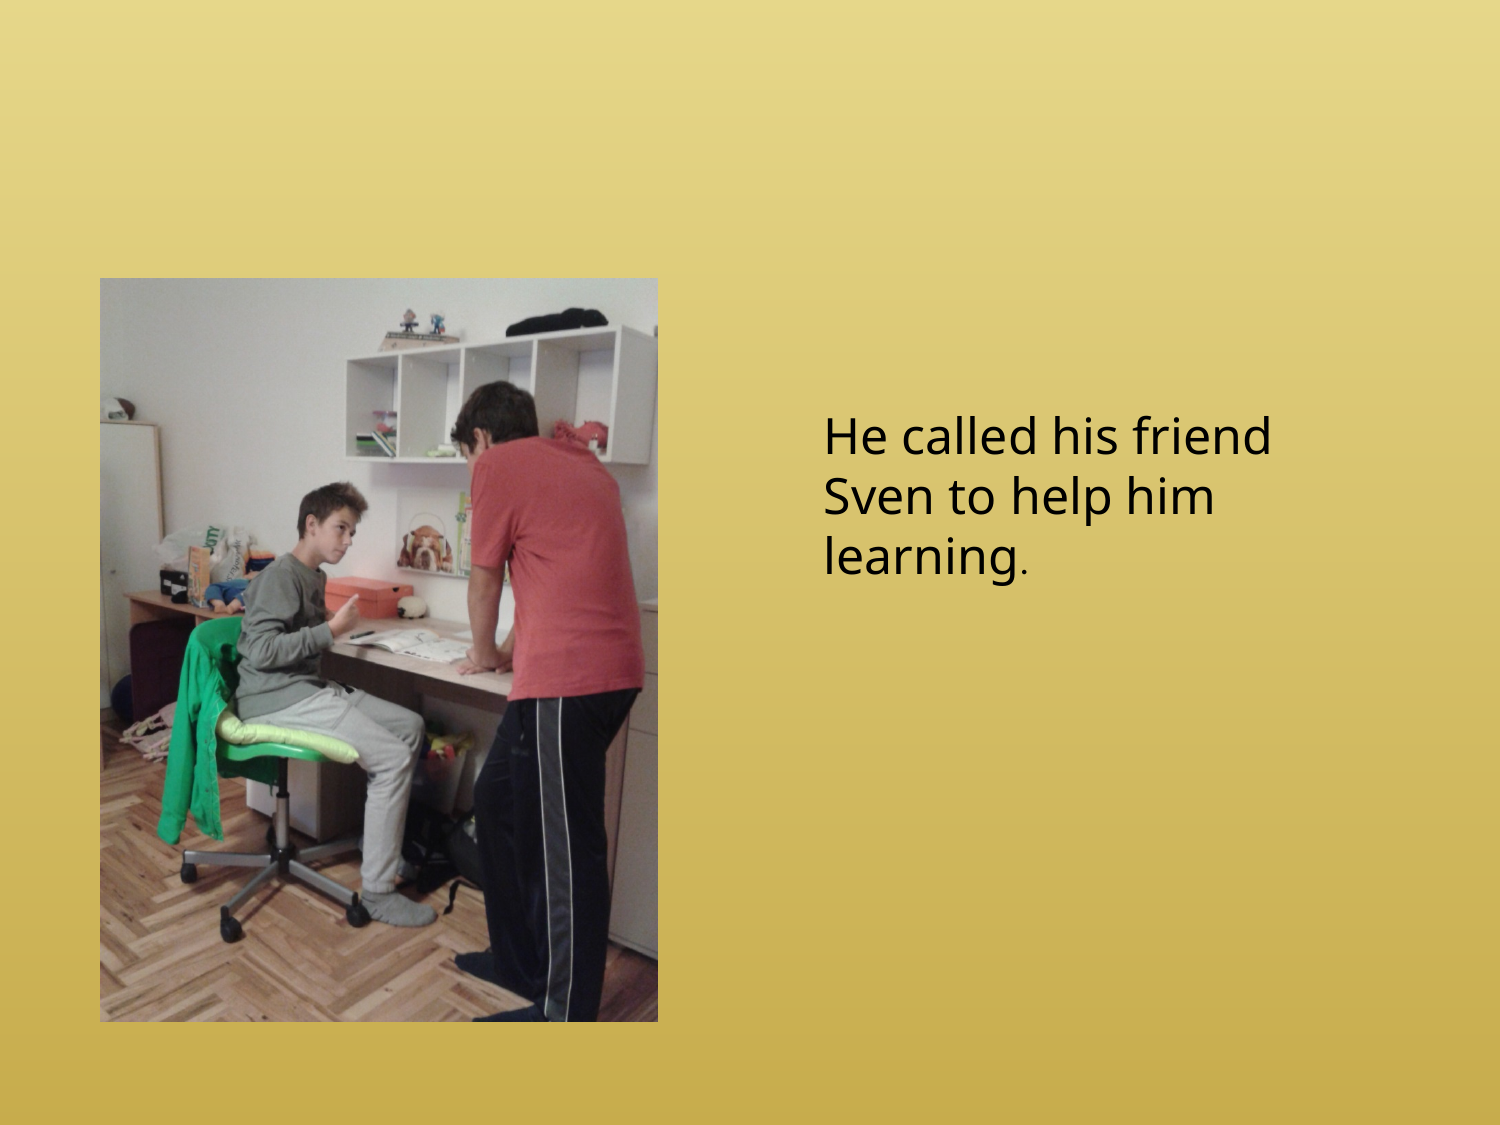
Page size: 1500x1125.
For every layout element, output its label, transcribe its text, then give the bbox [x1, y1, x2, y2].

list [100, 278, 658, 1022]
text_box He called his friend Sven to help him learning. [809, 397, 1329, 592]
